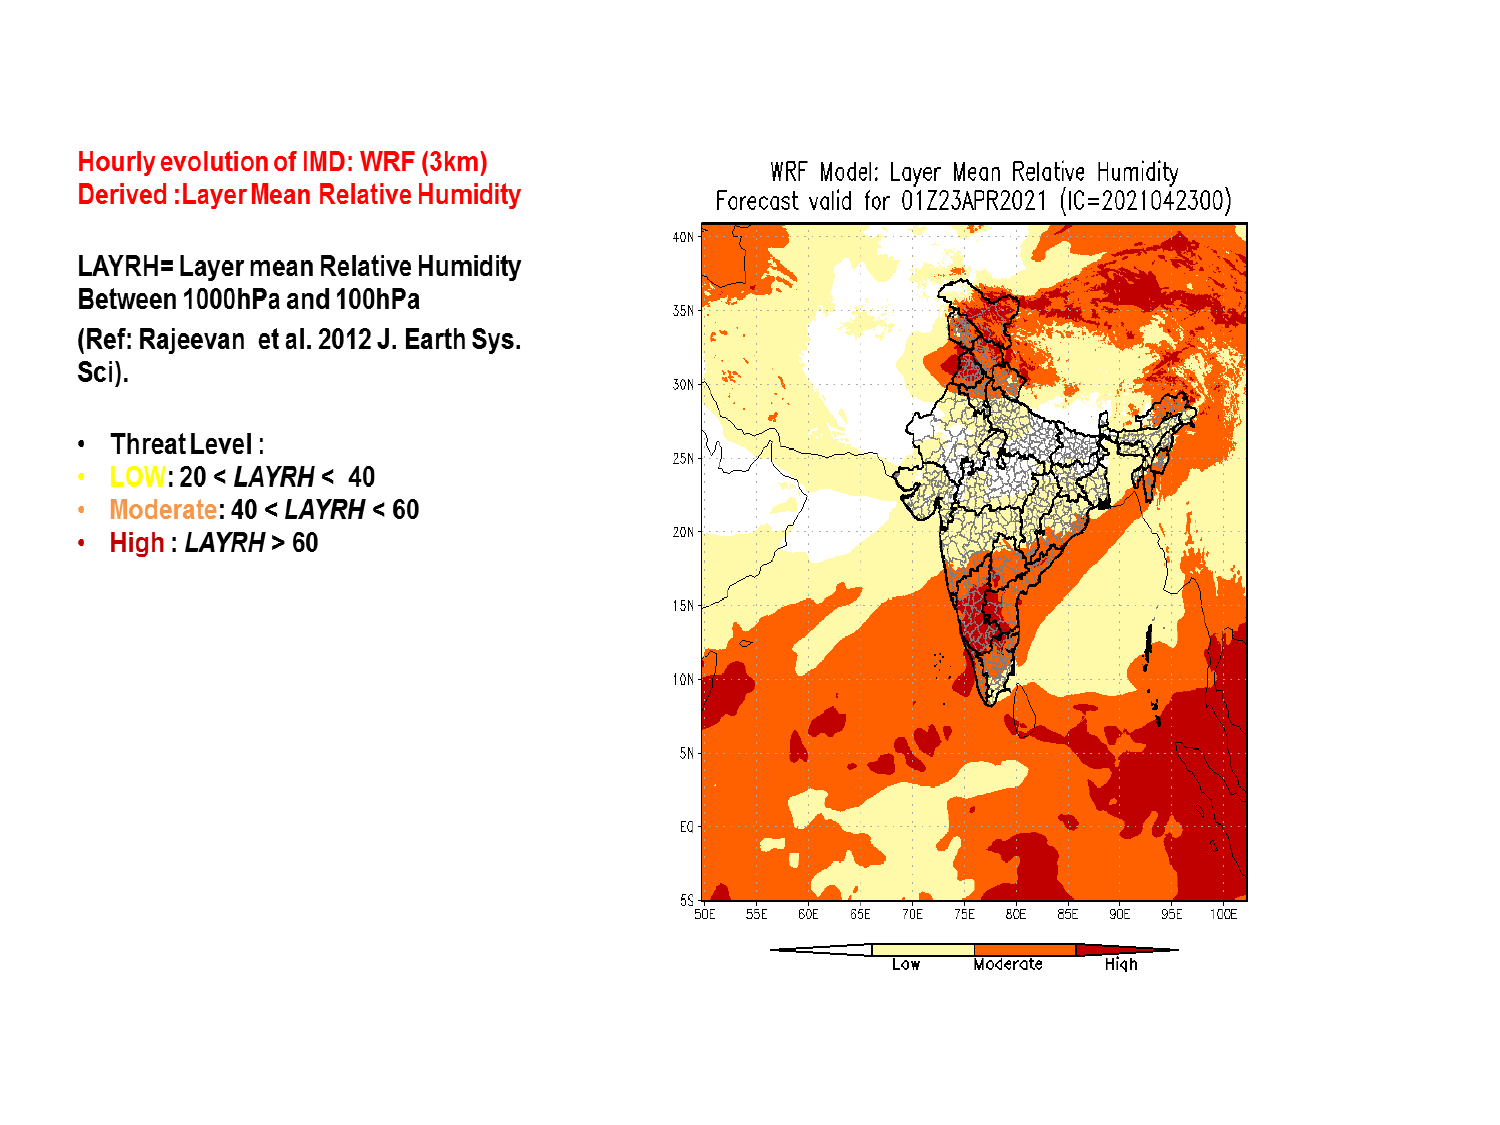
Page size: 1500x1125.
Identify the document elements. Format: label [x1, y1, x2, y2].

picture [74, 149, 1426, 976]
